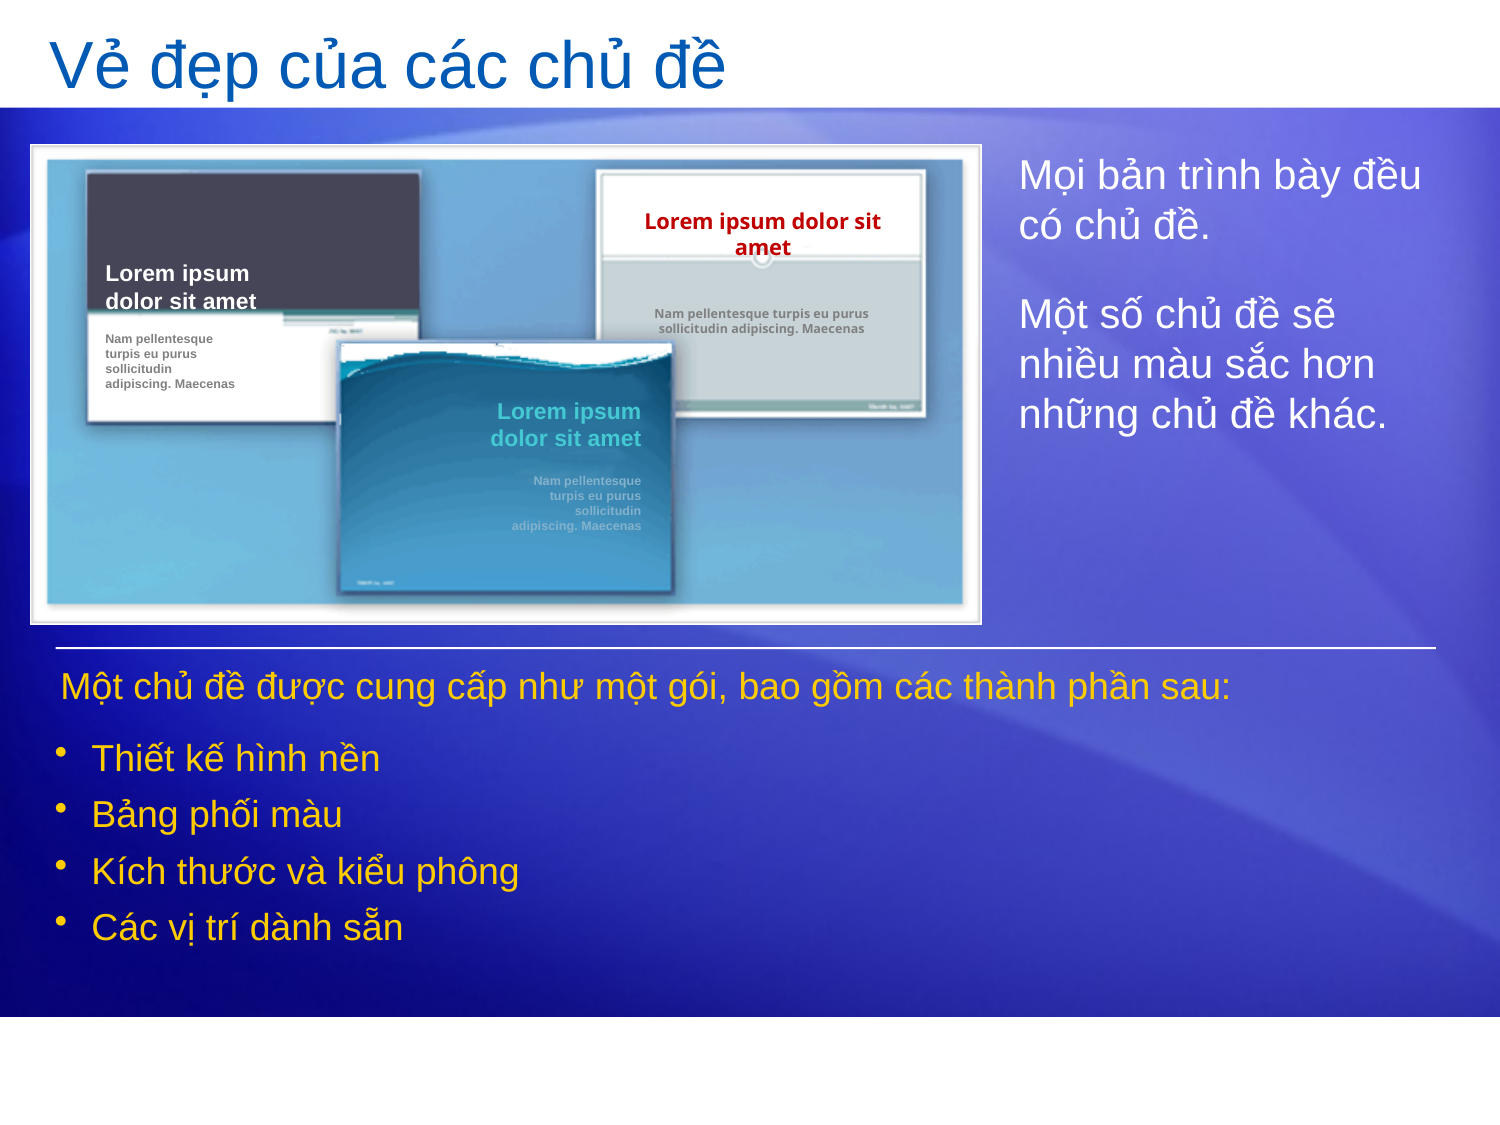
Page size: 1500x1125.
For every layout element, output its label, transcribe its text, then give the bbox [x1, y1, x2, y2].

text_box Thiết kế hình nền Bảng phối màu Kích thước và kiểu phông Các vị trí dành sẵn [39, 726, 1015, 956]
picture [0, 108, 1500, 1017]
text_box Một chủ đề được cung cấp như một gói, bao gồm các thành phần sau: [45, 655, 1338, 720]
text_box Mọi bản trình bày đều có chủ đề. Một số chủ đề sẽ nhiều màu sắc hơn những chủ đề khác. [1003, 140, 1454, 626]
title Vẻ đẹp của các chủ đề [34, 11, 1352, 114]
